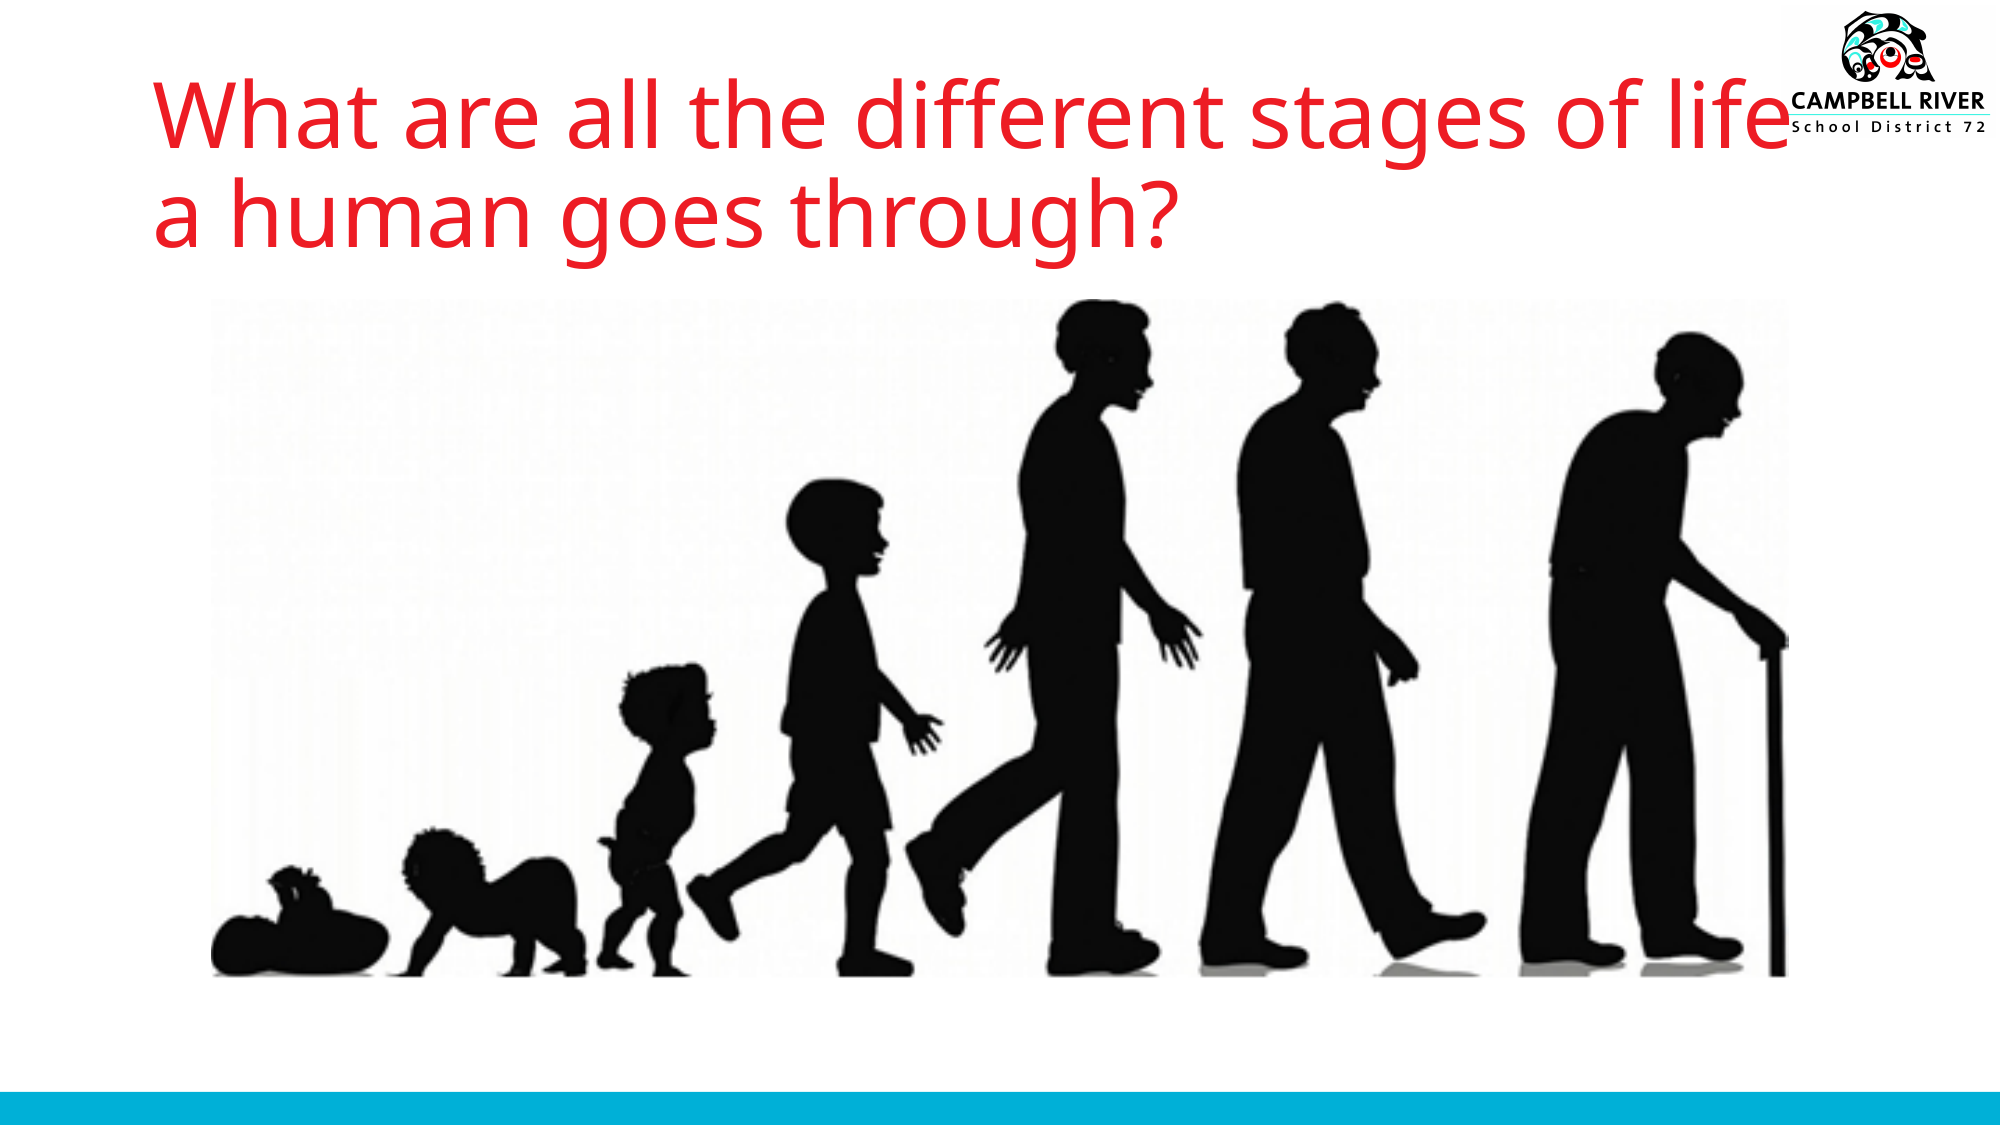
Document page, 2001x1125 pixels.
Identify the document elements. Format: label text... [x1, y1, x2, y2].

title What are all the different stages of life a human goes through? [137, 59, 1863, 278]
picture [1781, 5, 1996, 138]
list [211, 299, 1789, 1014]
